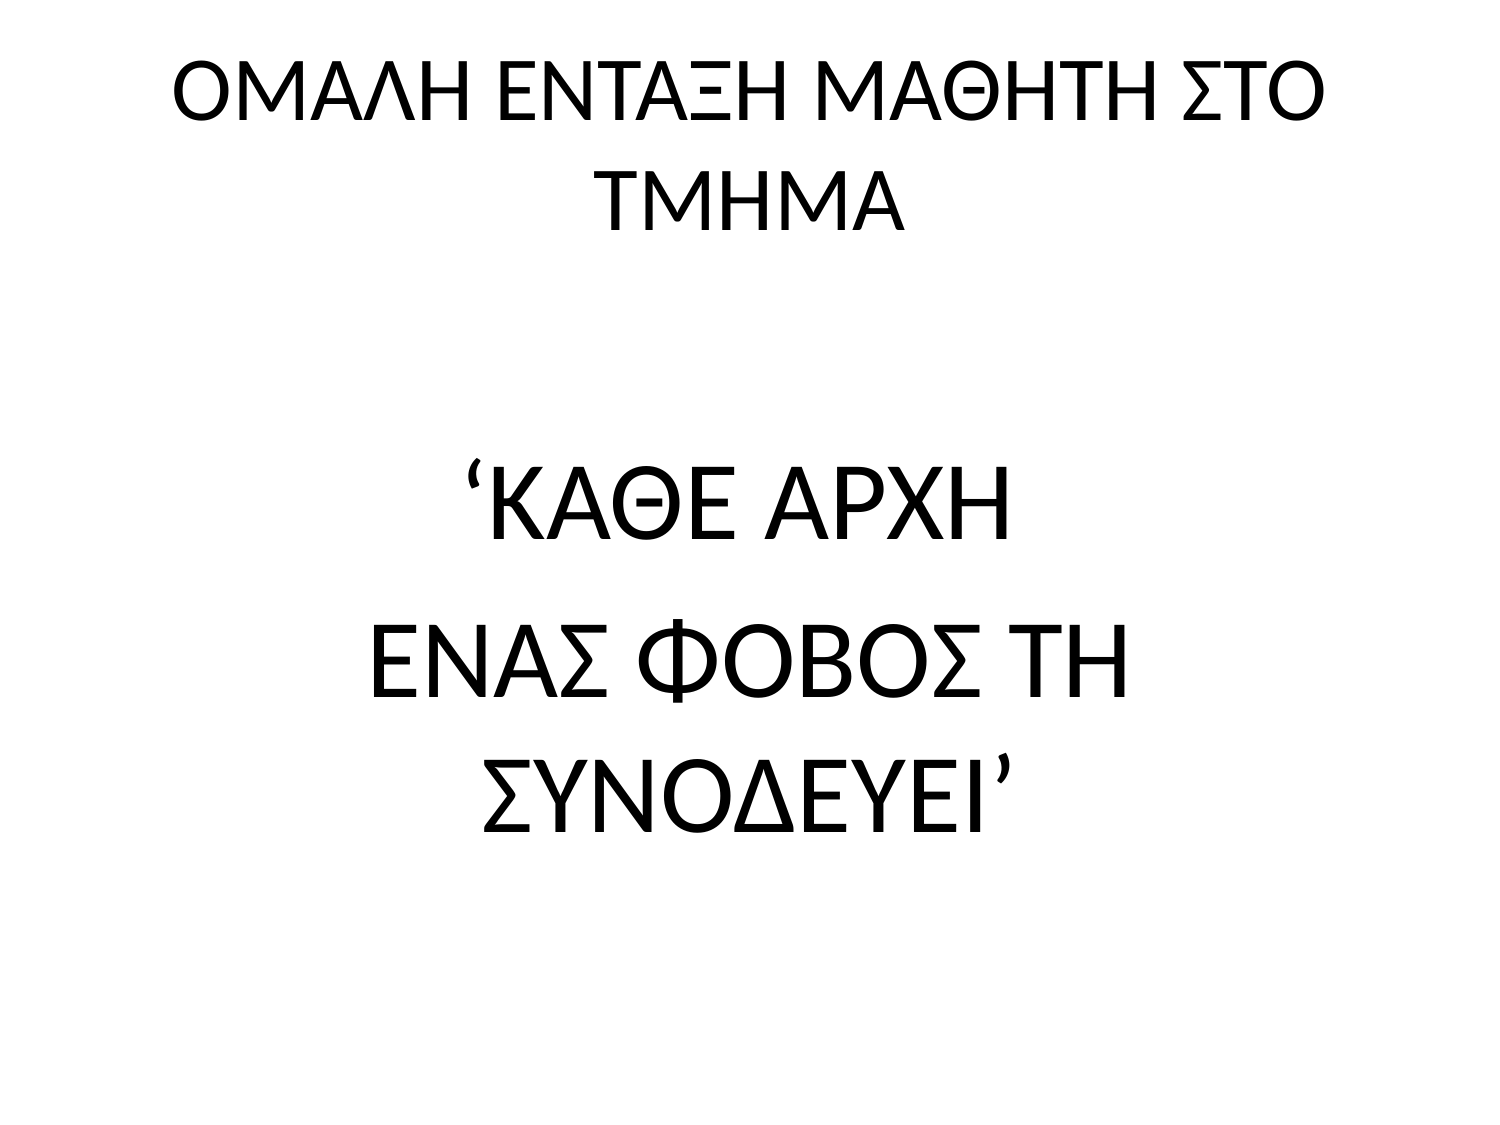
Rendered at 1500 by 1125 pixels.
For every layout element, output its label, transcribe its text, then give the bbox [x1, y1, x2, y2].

list ‘ΚΆΘΕ ΑΡΧΗ ΕΝΑΣ ΦΟΒΟΣ ΤΗ ΣΥΝΟΔΕΥΕΙ’ [74, 262, 1426, 1006]
title ΟΜΑΛΗ ΕΝΤΑΞΗ ΜΑΘΗΤΗ ΣΤΟ ΤΜΗΜΑ [74, 44, 1426, 233]
